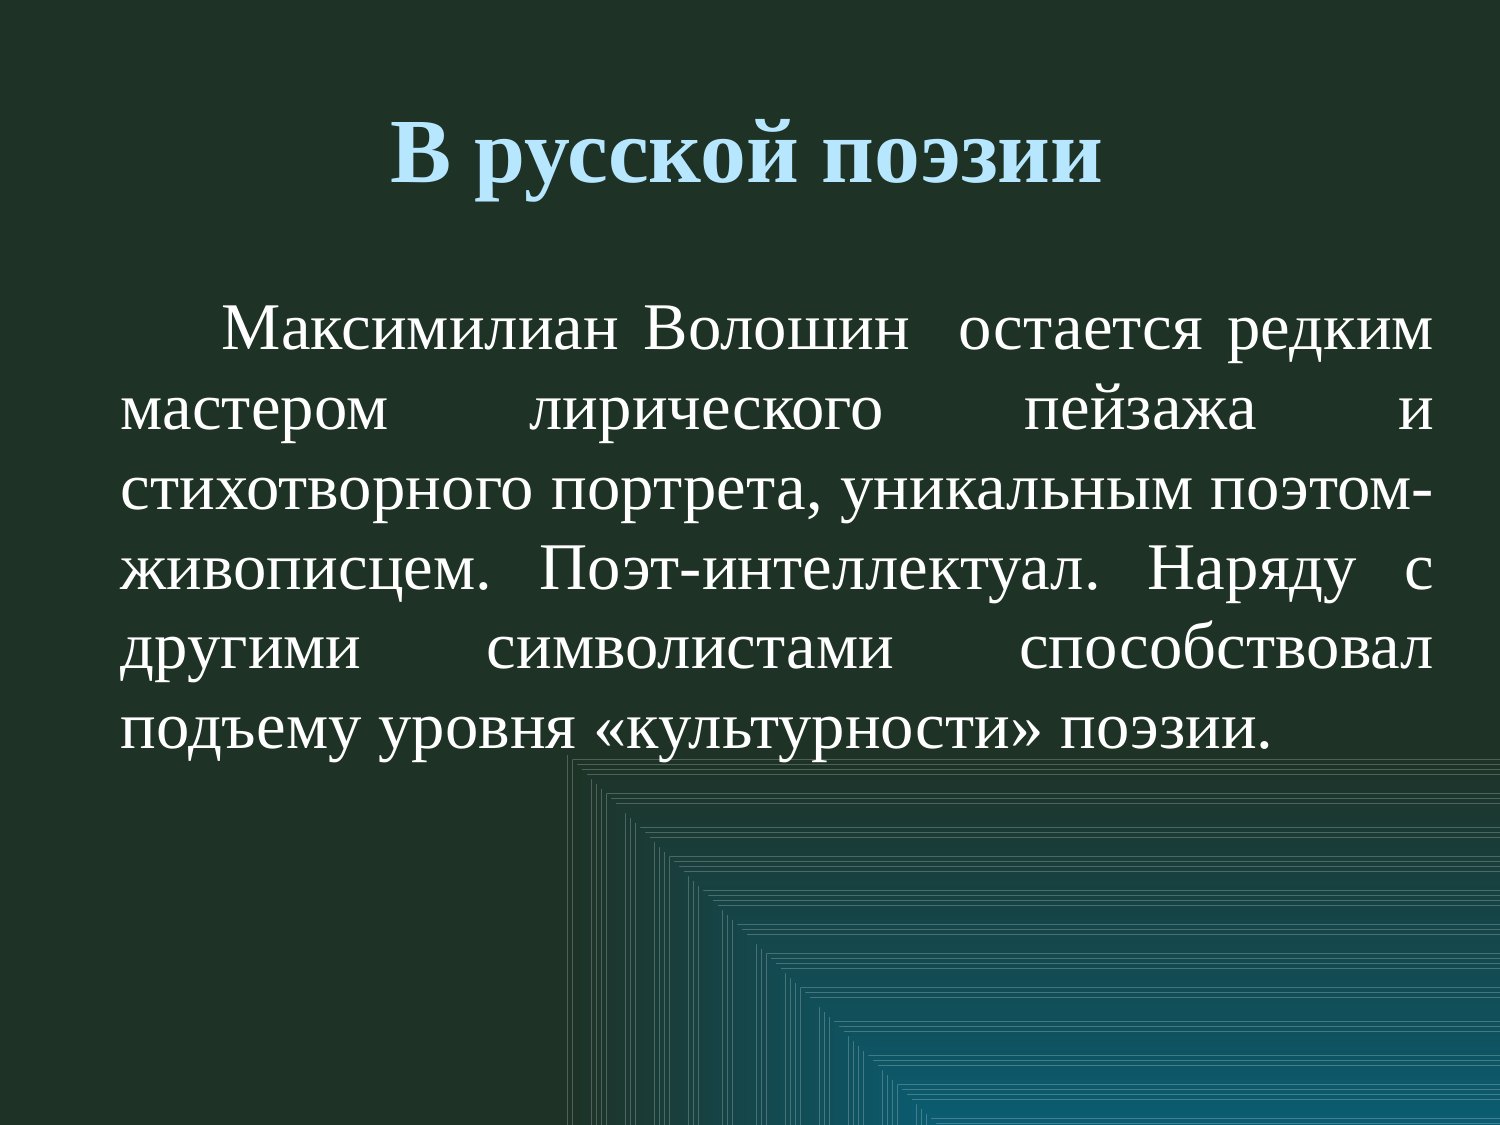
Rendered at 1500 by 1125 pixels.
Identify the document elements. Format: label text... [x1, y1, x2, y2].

title В русской поэзии [49, 37, 1446, 255]
list Максимилиан Волошин остается редким мастером лирического пейзажа и стихотворного портрета, уникальным поэтом-живописцем. Поэт-интеллектуал. Наряду с другими символистами способствовал подъему уровня «культурности» поэзии. [49, 275, 1451, 1001]
